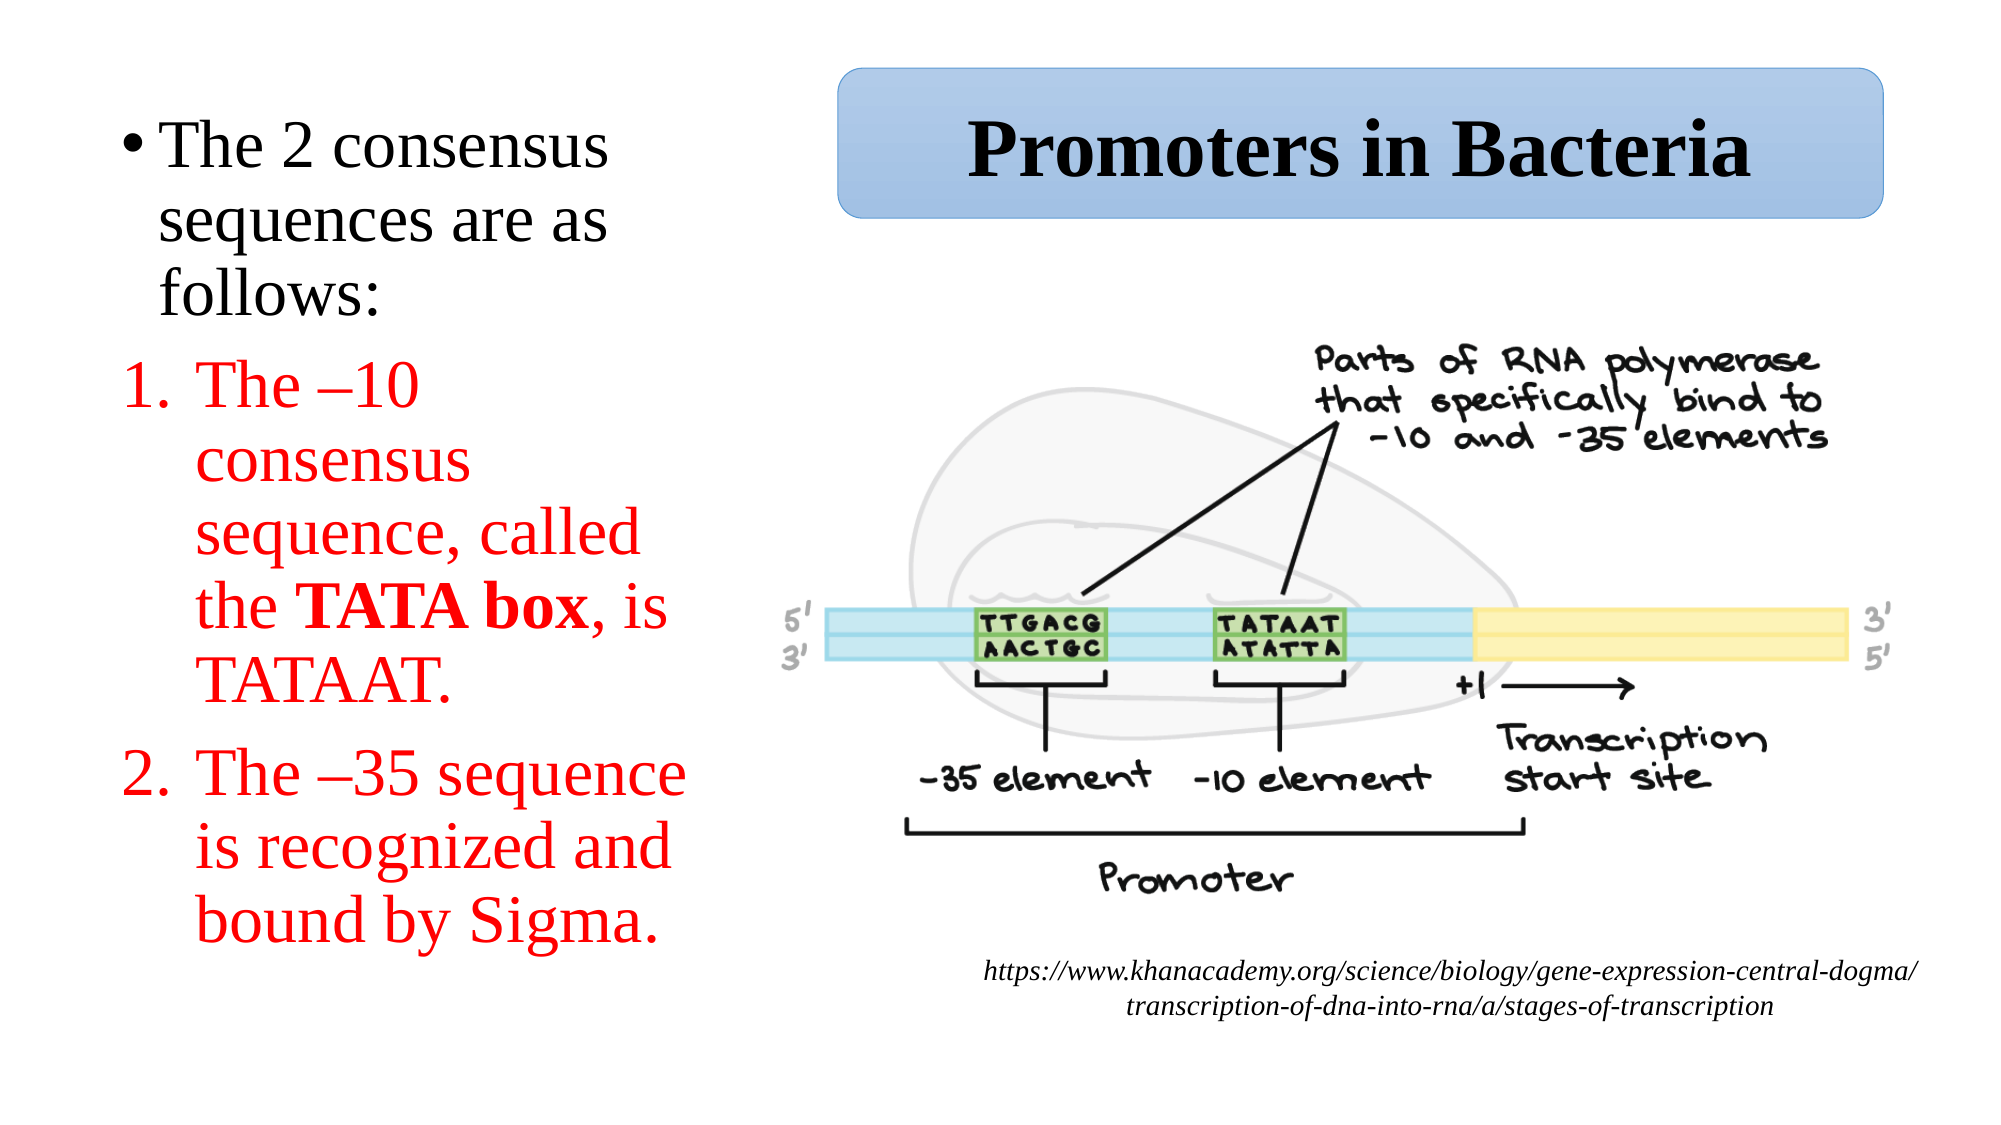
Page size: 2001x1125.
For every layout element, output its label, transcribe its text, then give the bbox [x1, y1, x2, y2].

text_box https://www.khanacademy.org/science/biology/gene-expression-central-dogma/transcription-of-dna-into-rna/a/stages-of-transcription [913, 945, 1988, 1029]
picture [603, 293, 2000, 945]
list The 2 consensus sequences are as follows: The –10 consensus sequence, called the TATA box, is TATAAT. The –35 sequence is recognized and bound by Sigma. [106, 101, 708, 1021]
text_box Promoters in Bacteria [837, 67, 1884, 219]
